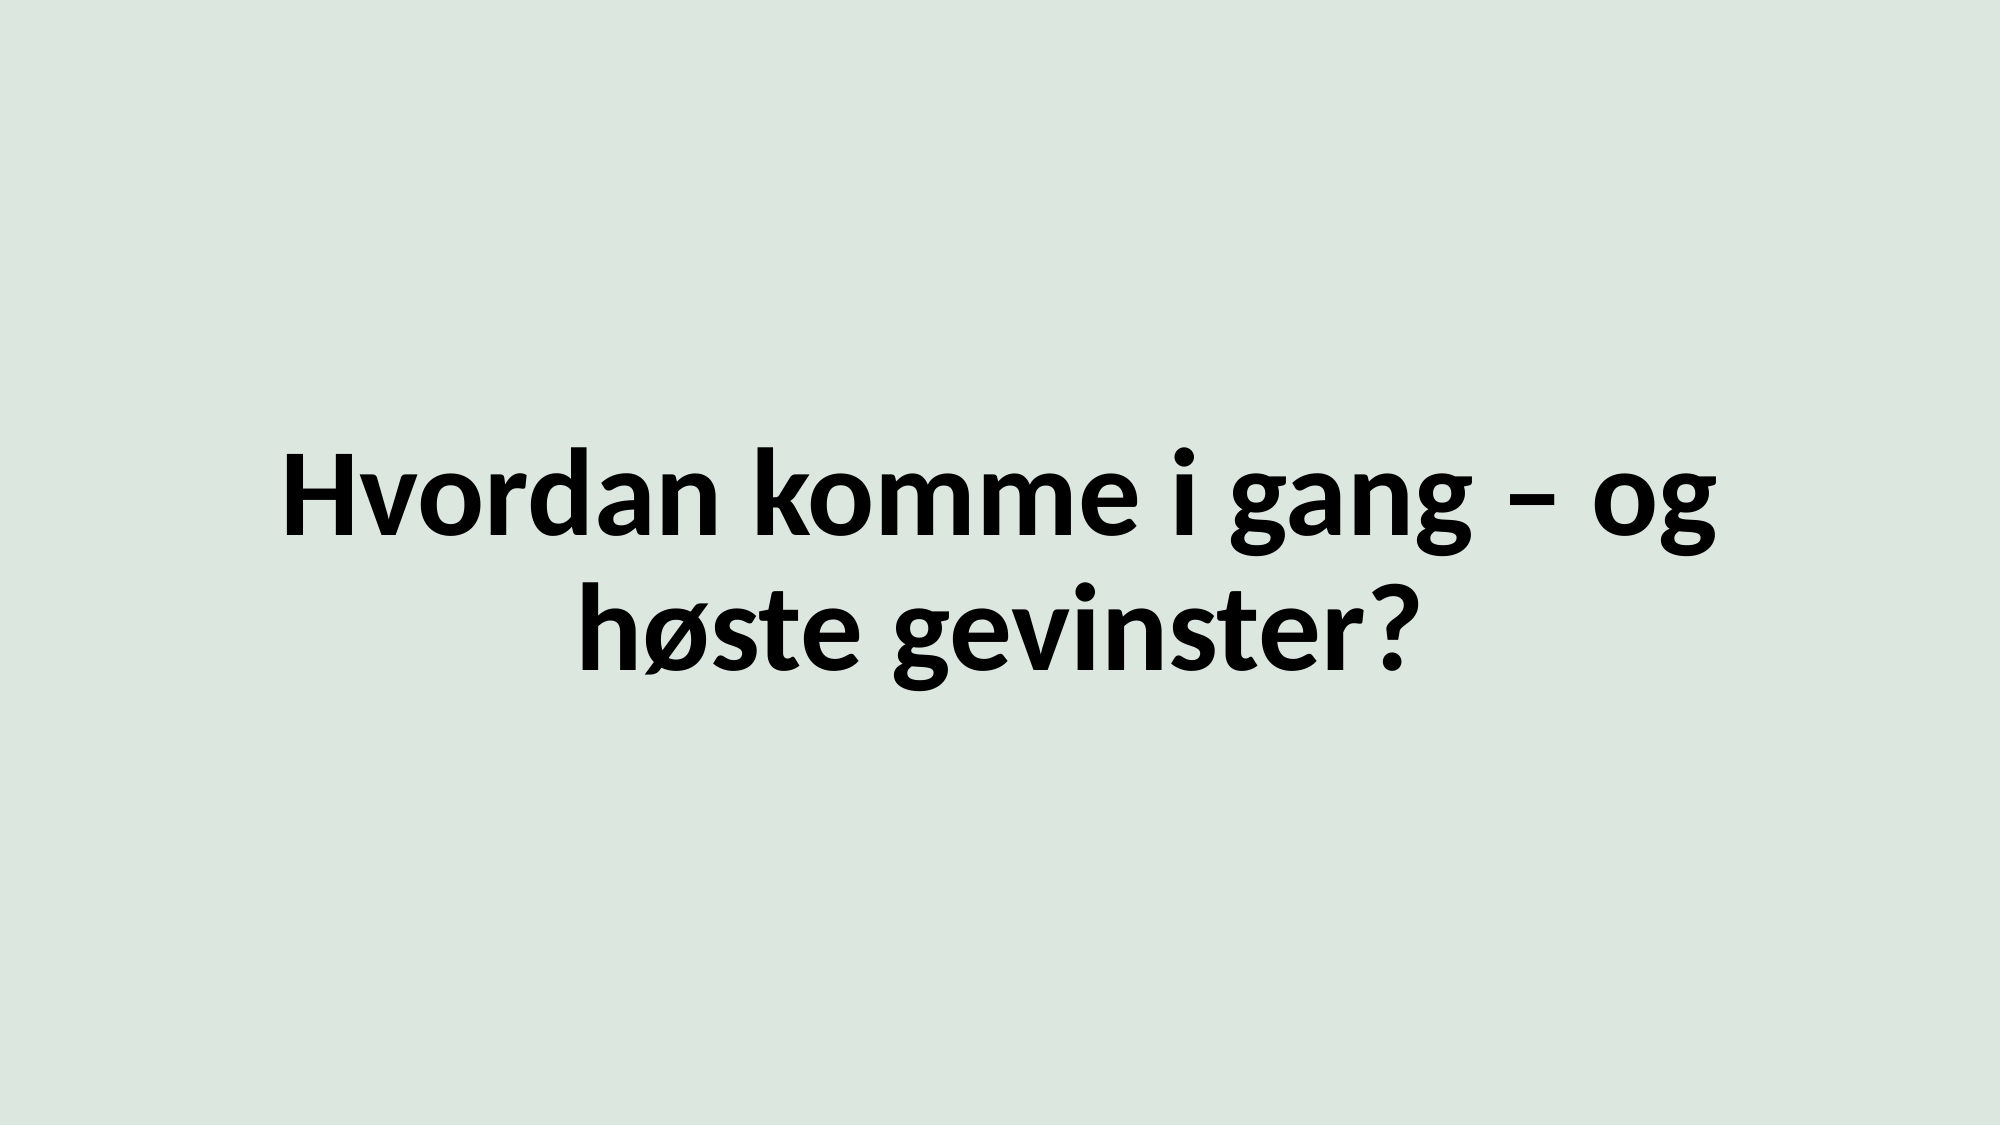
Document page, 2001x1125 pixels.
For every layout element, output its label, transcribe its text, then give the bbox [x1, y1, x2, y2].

title Hvordan komme i gang – og høste gevinster? [141, 411, 1859, 714]
